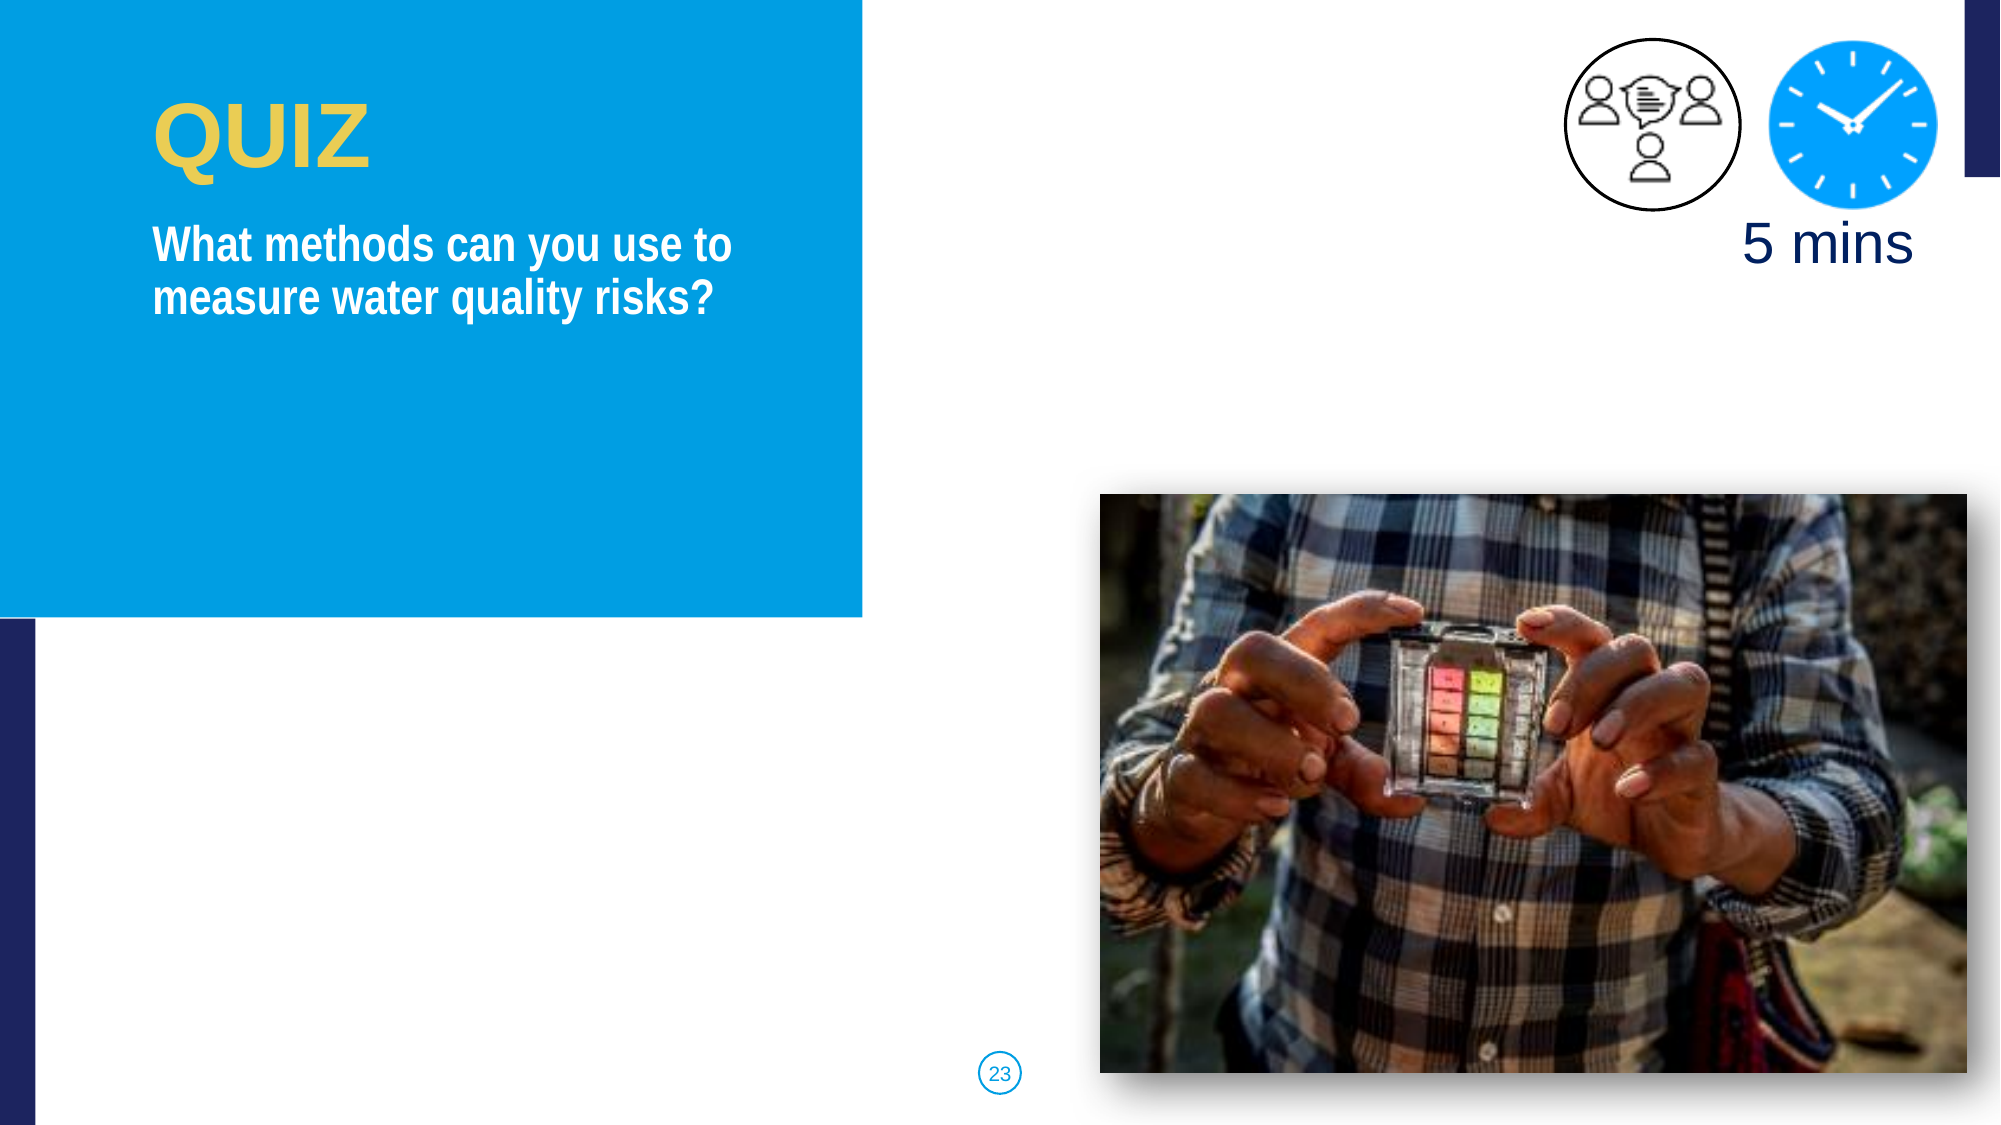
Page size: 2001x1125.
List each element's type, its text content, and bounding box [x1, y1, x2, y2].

slide_number 23 [0, 1042, 2000, 1103]
picture [1100, 494, 1967, 1073]
title What methods can you use to measure water quality risks? [137, 211, 811, 589]
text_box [1565, 39, 1741, 210]
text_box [1727, 40, 1967, 297]
list QUIZ [137, 81, 813, 211]
